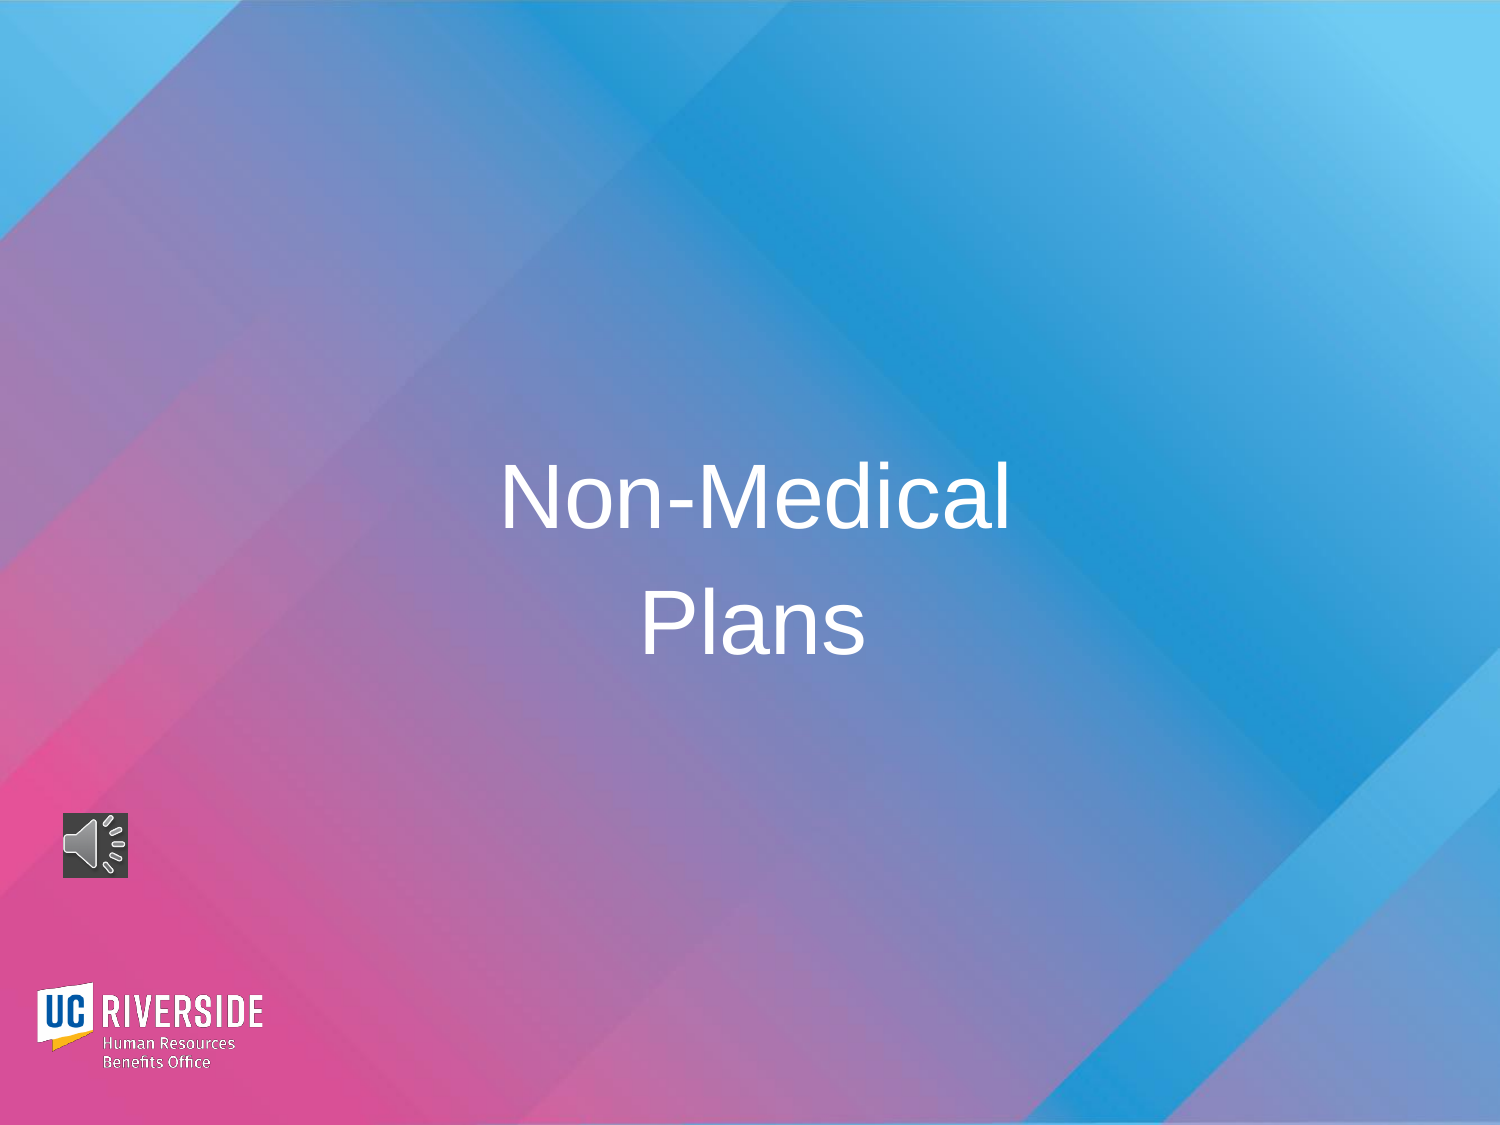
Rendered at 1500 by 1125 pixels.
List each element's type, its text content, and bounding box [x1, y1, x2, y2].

picture [62, 812, 130, 880]
text_box [37, 982, 263, 1068]
text_box [0, 0, 1500, 1125]
title Non-Medical Plans [496, 422, 1175, 673]
